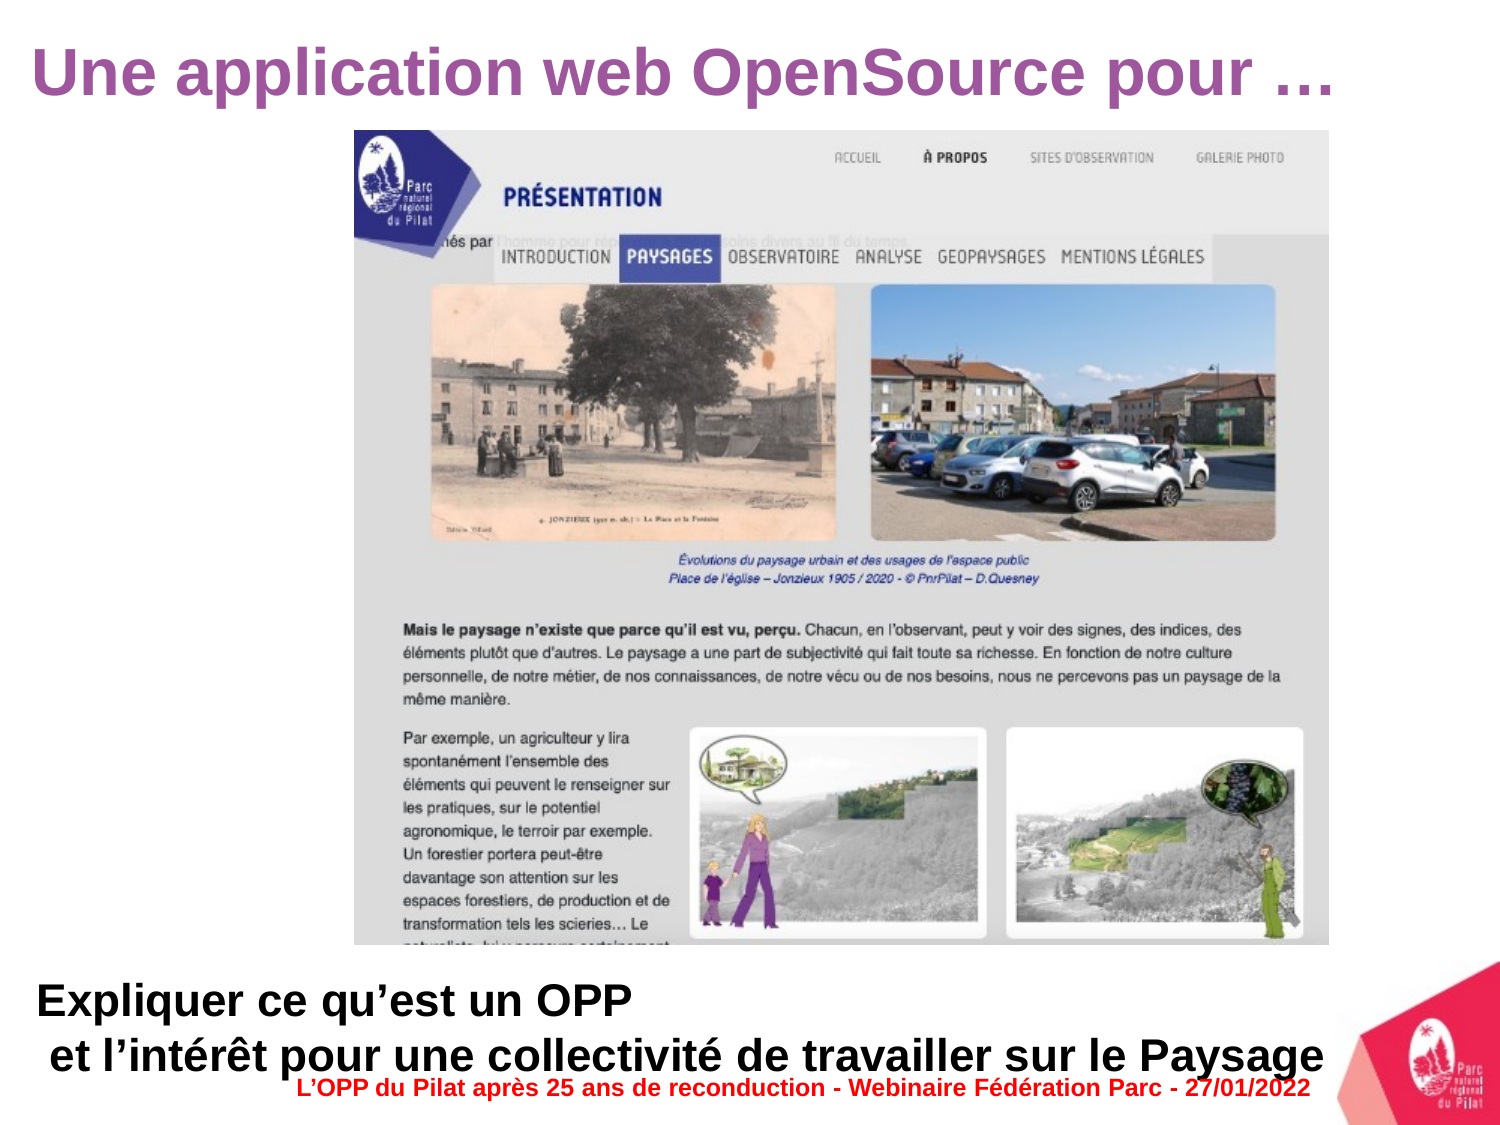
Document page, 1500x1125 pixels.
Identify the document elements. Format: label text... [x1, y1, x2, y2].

picture [1337, 961, 1500, 1125]
picture [354, 129, 1329, 945]
footer L’OPP du Pilat après 25 ans de reconduction - Webinaire Fédération Parc - 27/01/2022 [294, 1071, 1315, 1125]
title Une application web OpenSource pour … [29, 26, 1344, 217]
text_box Expliquer ce qu’est un OPP et l’intérêt pour une collectivité de travailler sur le Paysage [34, 968, 1332, 1081]
